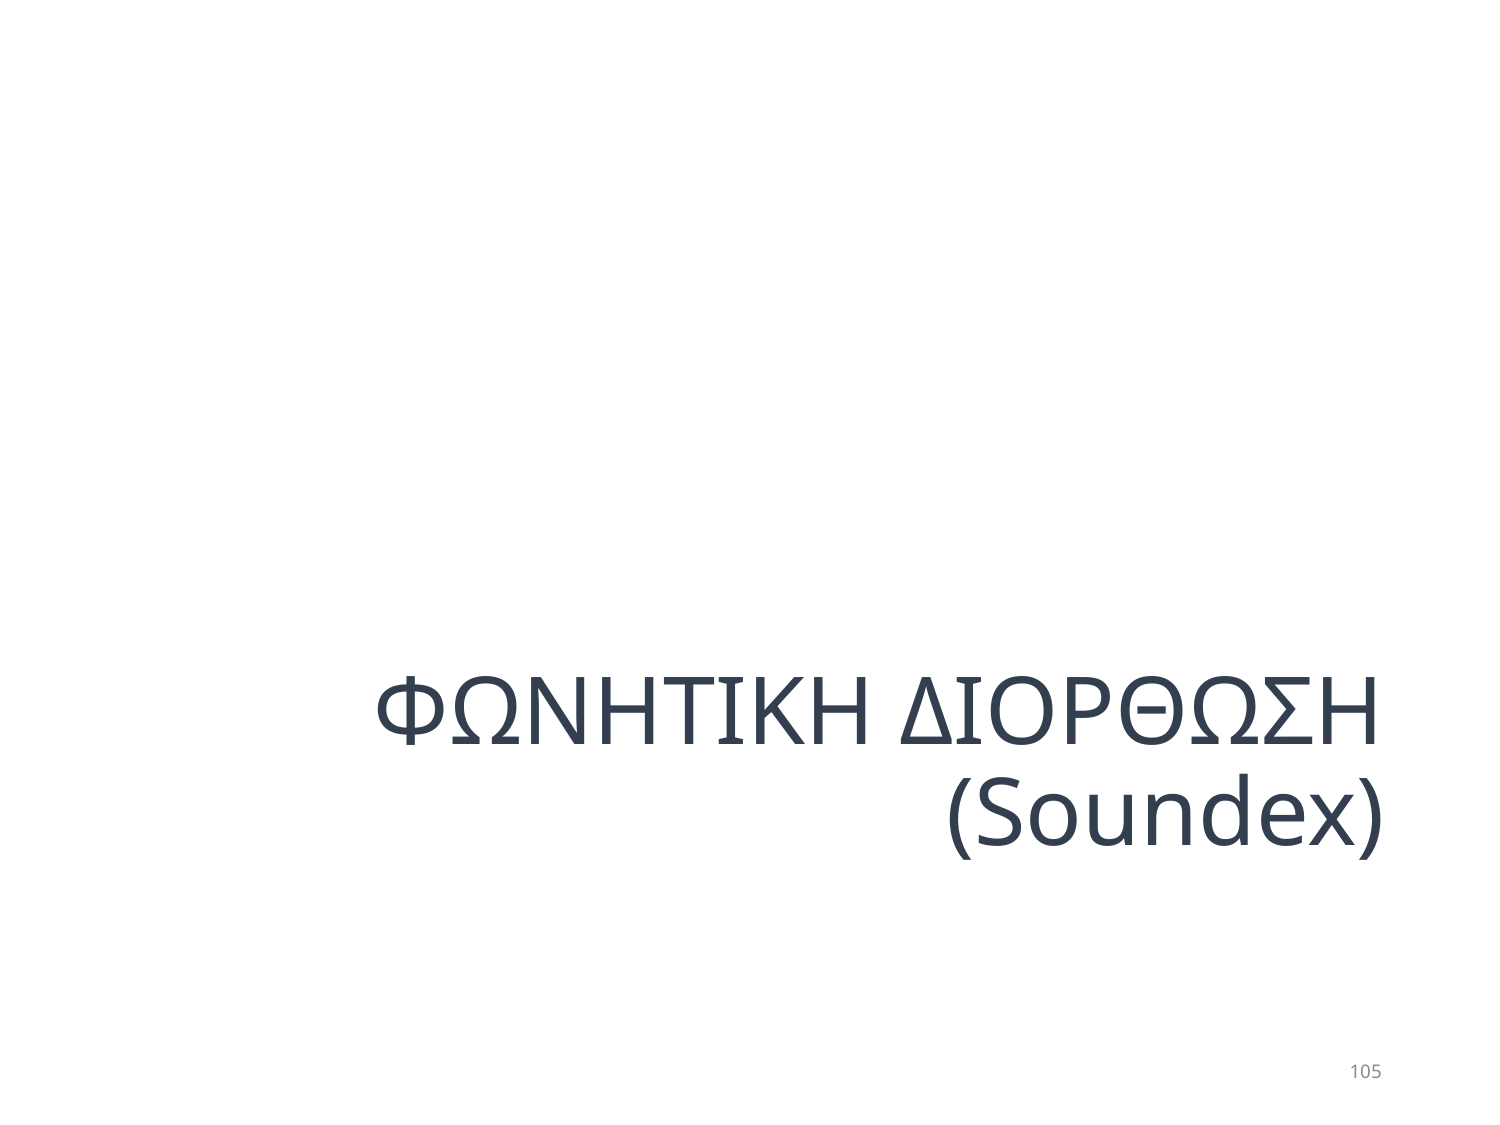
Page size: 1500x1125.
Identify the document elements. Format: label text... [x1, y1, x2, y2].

title ΦΩΝΗΤΙΚΗ ΔΙΟΡΘΩΣΗ (Soundex) [125, 650, 1400, 874]
slide_number 105 [1059, 1042, 1397, 1103]
